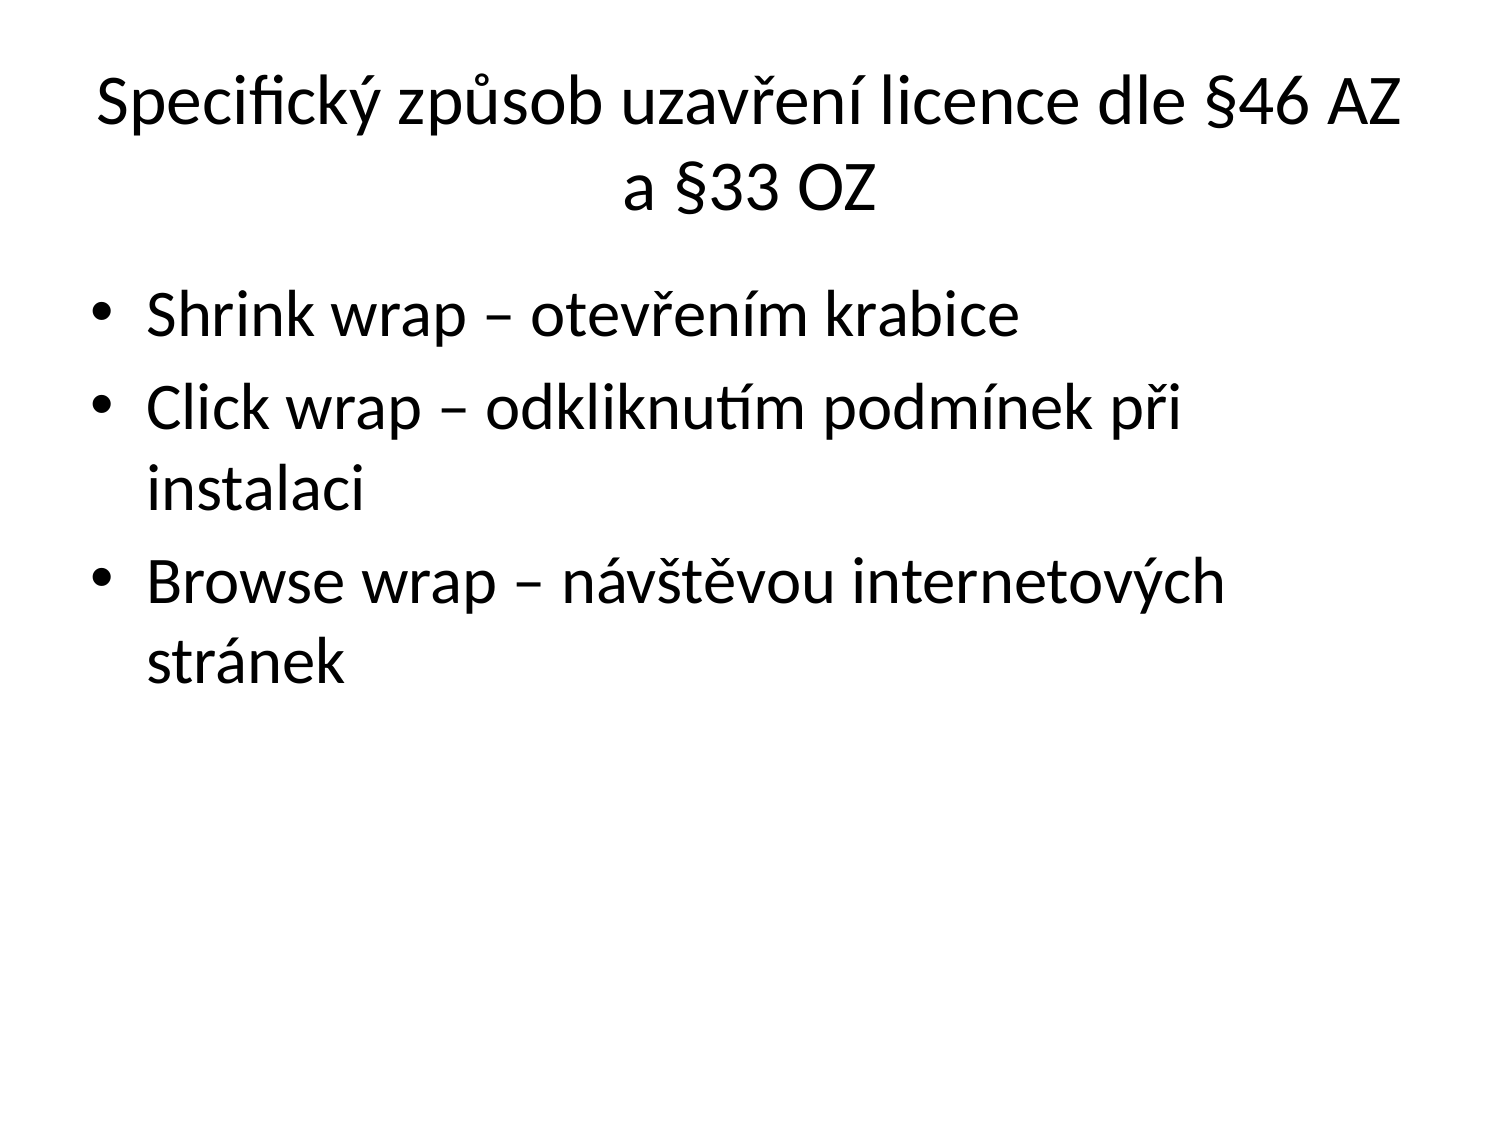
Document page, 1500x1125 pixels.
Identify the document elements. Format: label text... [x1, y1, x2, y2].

title Specifický způsob uzavření licence dle §46 AZ a §33 OZ [75, 45, 1425, 233]
list Shrink wrap – otevřením krabice Click wrap – odkliknutím podmínek při instalaci Browse wrap – návštěvou internetových stránek [75, 262, 1425, 1005]
